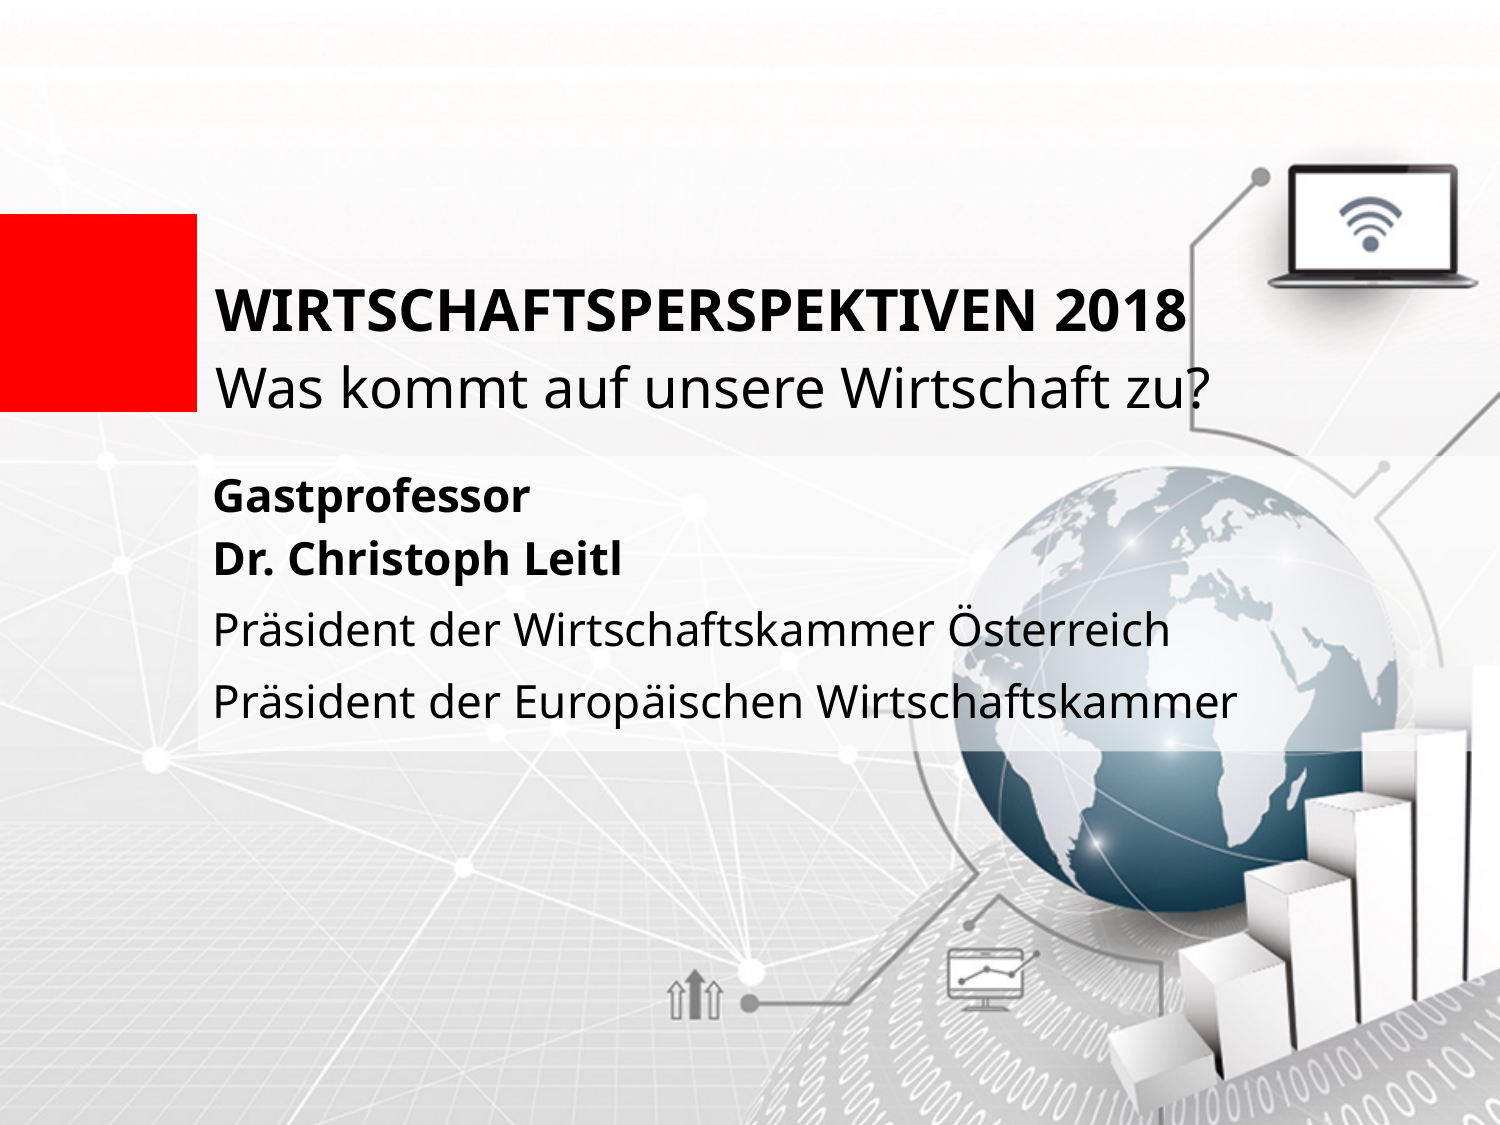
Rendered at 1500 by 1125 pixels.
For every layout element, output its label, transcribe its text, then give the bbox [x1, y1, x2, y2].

subtitle Gastprofessor Dr. Christoph Leitl Präsident der Wirtschaftskammer Österreich Präsident der Europäischen Wirtschaftskammer [197, 456, 1500, 752]
picture [0, 2, 1500, 1125]
title Wirtschaftsperspektiven 2018 Was kommt auf unsere Wirtschaft zu? [199, 207, 1366, 434]
